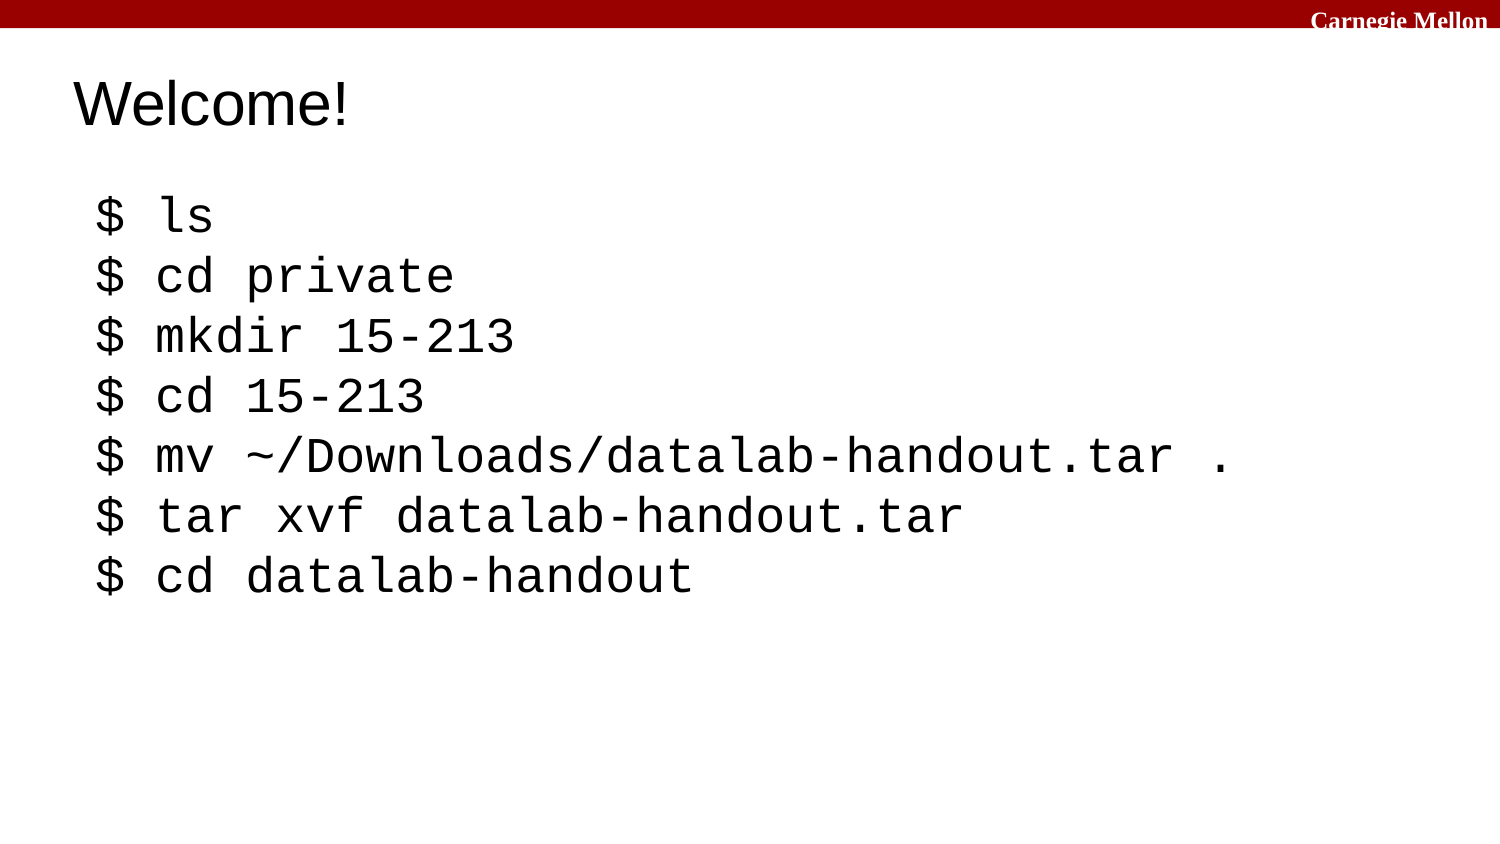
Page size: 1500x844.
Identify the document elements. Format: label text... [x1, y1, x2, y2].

list $ ls $ cd private $ mkdir 15-213 $ cd 15-213 $ mv ~/Downloads/datalab-handout.tar . $ tar xvf datalab-handout.tar $ cd datalab-handout [65, 167, 1475, 780]
title Welcome! [58, 53, 1304, 148]
